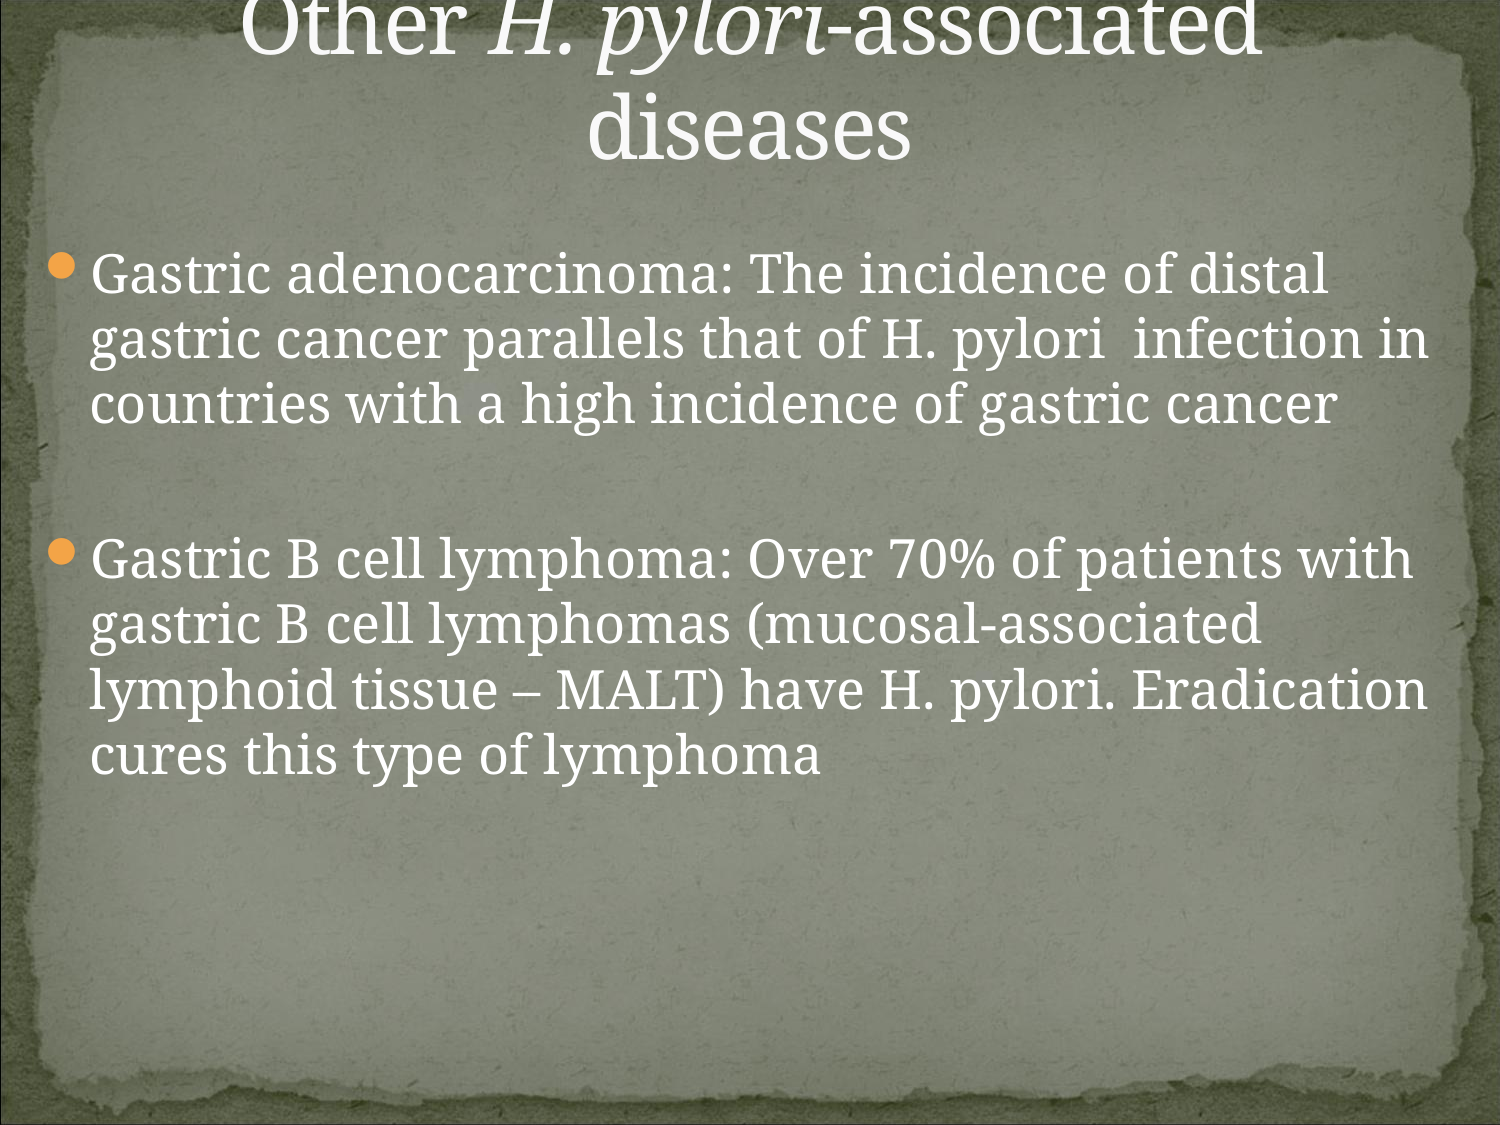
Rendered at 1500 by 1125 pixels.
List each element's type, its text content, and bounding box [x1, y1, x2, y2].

title Other H. pylori-associated diseases [74, 24, 1425, 185]
list Gastric adenocarcinoma: The incidence of distal gastric cancer parallels that of H. pylori infection in countries with a high incidence of gastric cancer Gastric B cell lymphoma: Over 70% of patients with gastric B cell lymphomas (mucosal-associated lymphoid tissue – MALT) have H. pylori. Eradication cures this type of lymphoma [29, 231, 1459, 1012]
picture [0, 0, 1500, 1125]
